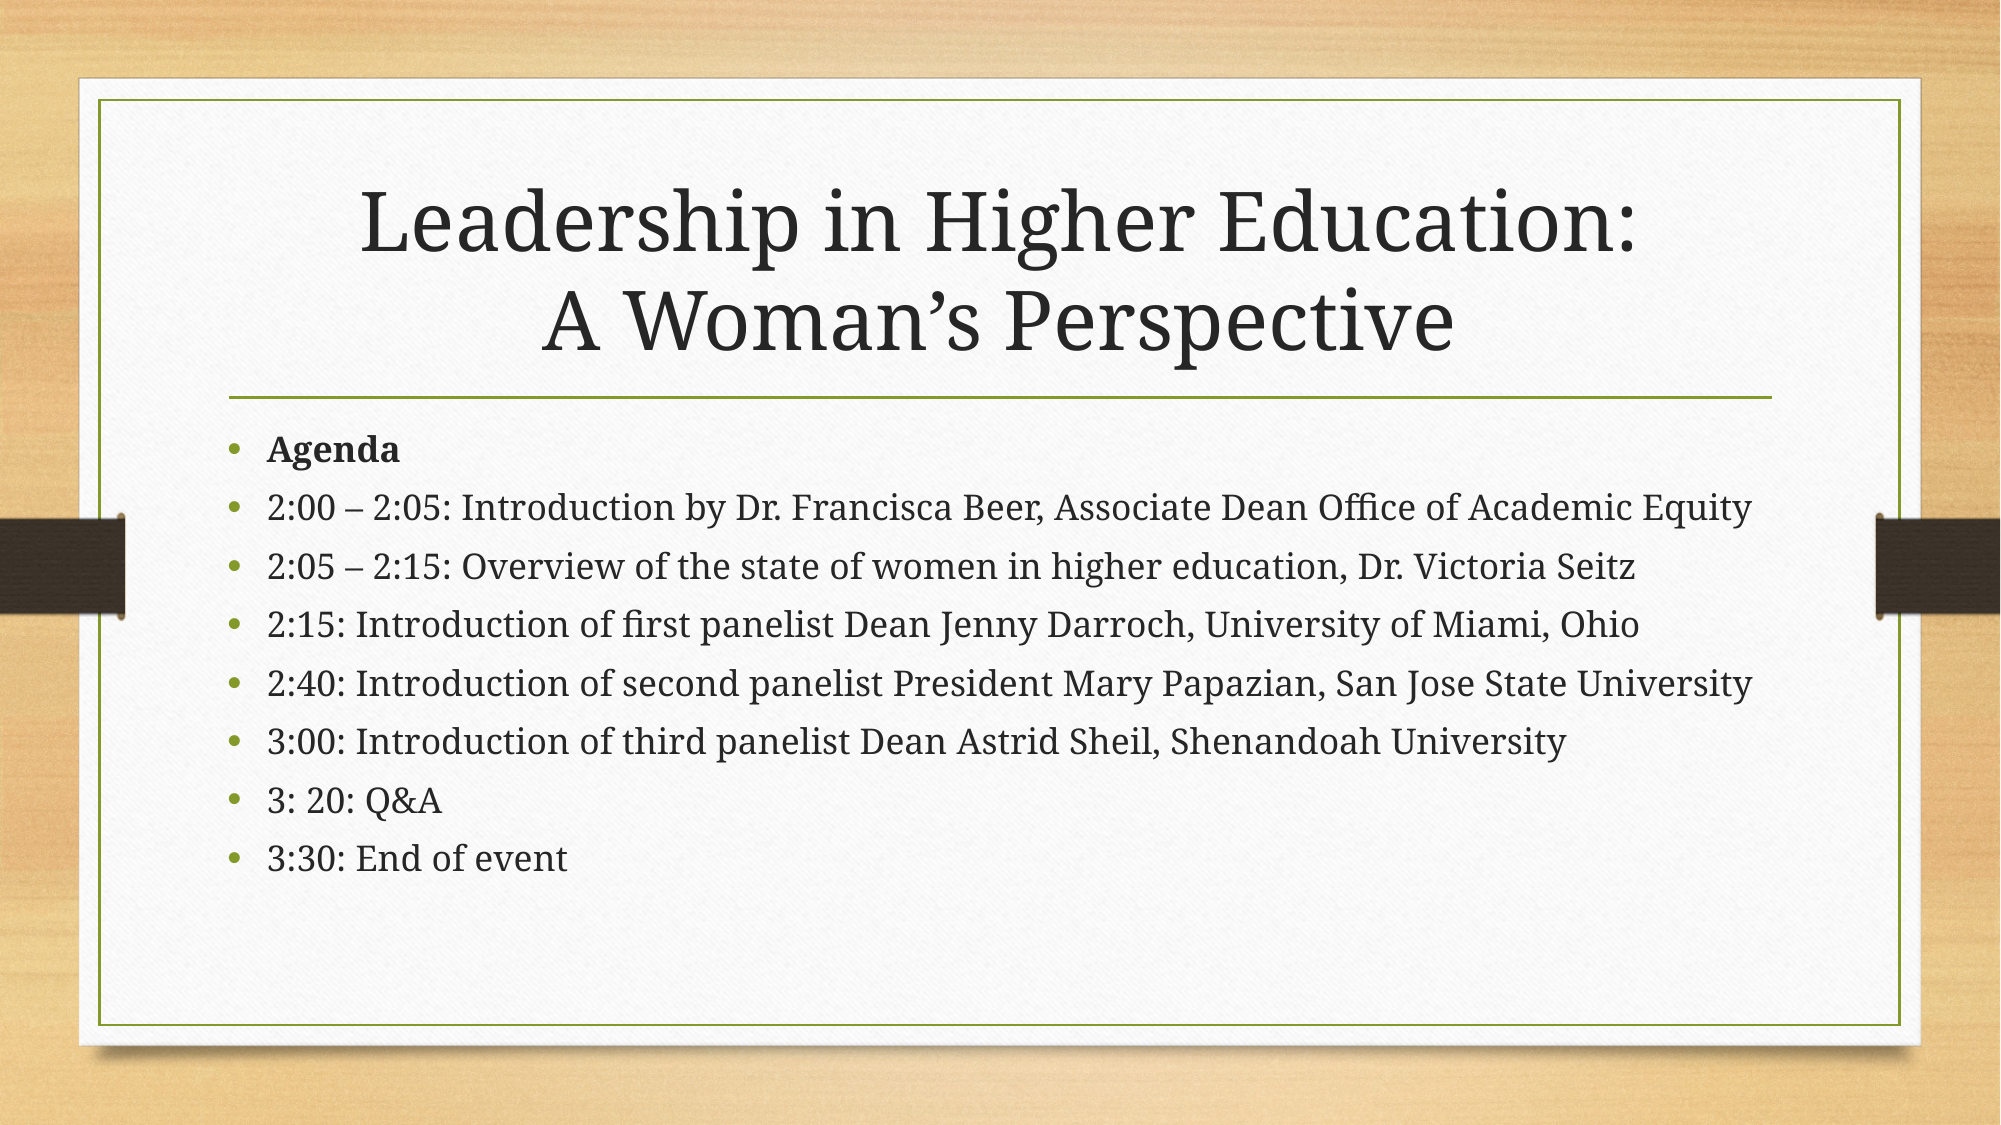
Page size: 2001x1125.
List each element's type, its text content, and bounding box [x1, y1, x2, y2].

picture [0, 0, 2001, 1125]
title Leadership in Higher Education: A Woman’s Perspective [212, 161, 1788, 375]
list Agenda 2:00 – 2:05: Introduction by Dr. Francisca Beer, Associate Dean Office of Academic Equity 2:05 – 2:15: Overview of the state of women in higher education, Dr. Victoria Seitz 2:15: Introduction of first panelist Dean Jenny Darroch, University of Miami, Ohio 2:40: Introduction of second panelist President Mary Papazian, San Jose State University 3:00: Introduction of third panelist Dean Astrid Sheil, Shenandoah University 3: 20: Q&A 3:30: End of event [212, 419, 1788, 964]
